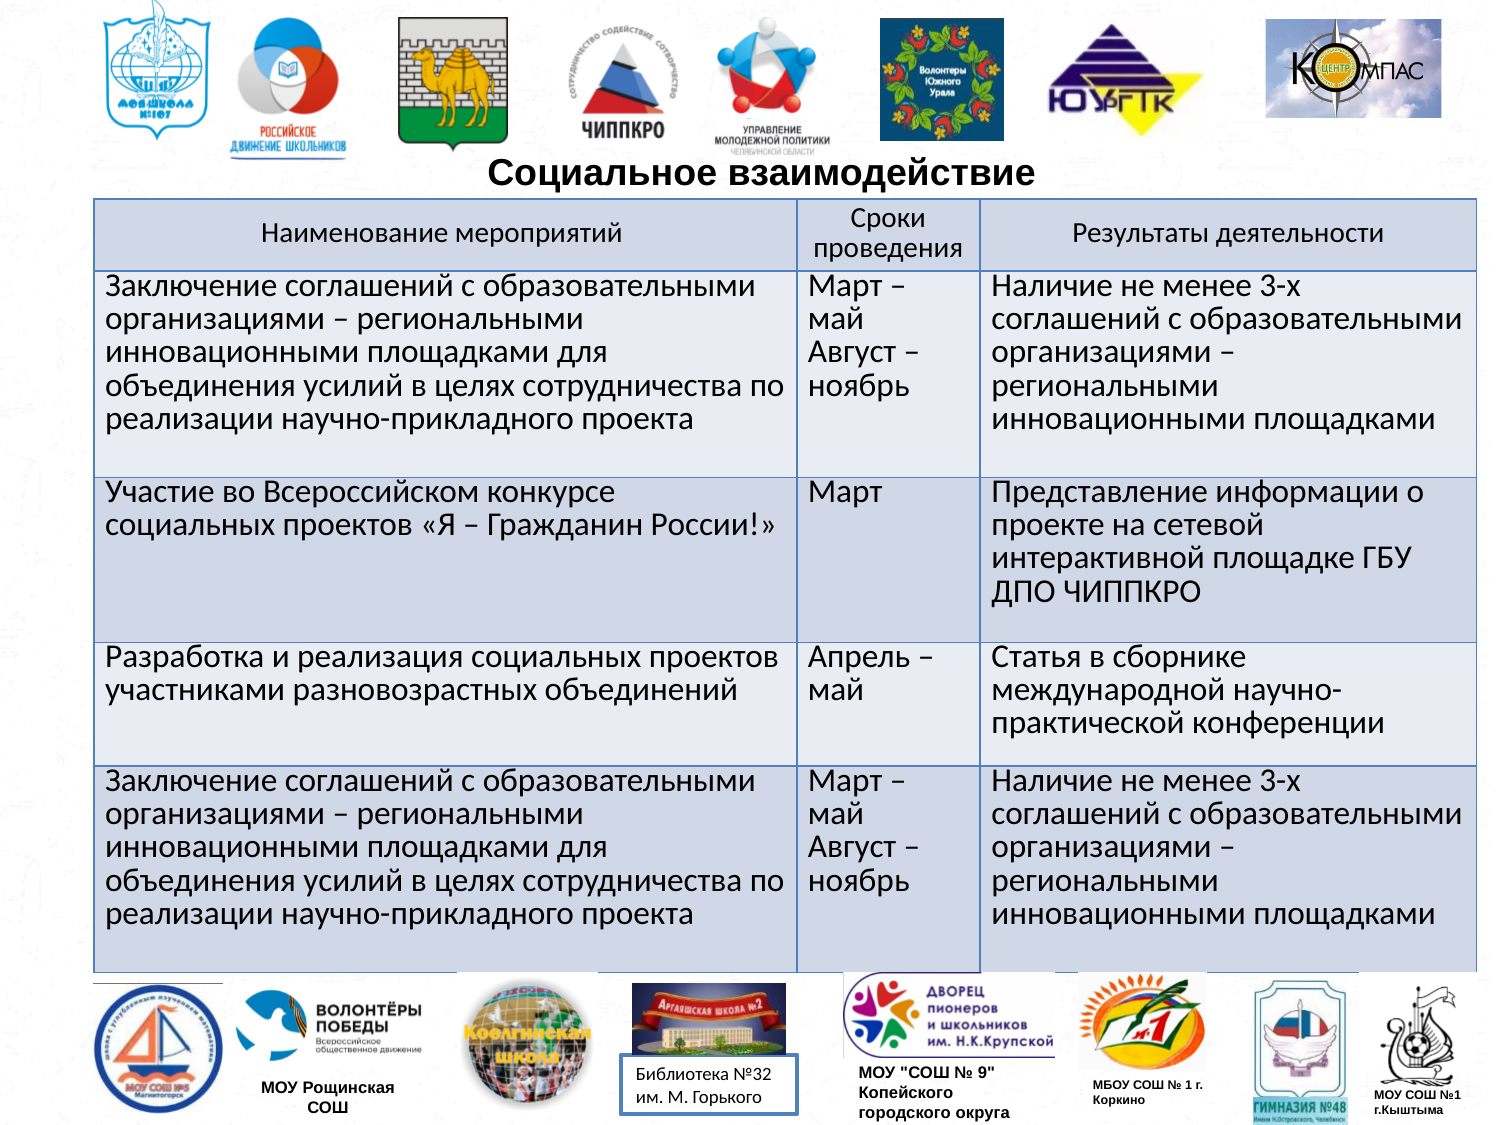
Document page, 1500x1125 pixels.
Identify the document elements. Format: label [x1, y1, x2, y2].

picture [0, 0, 1489, 1125]
text_box [1359, 972, 1477, 1125]
text_box [707, 17, 833, 165]
text_box [1253, 980, 1348, 1125]
text_box [1077, 972, 1219, 1116]
